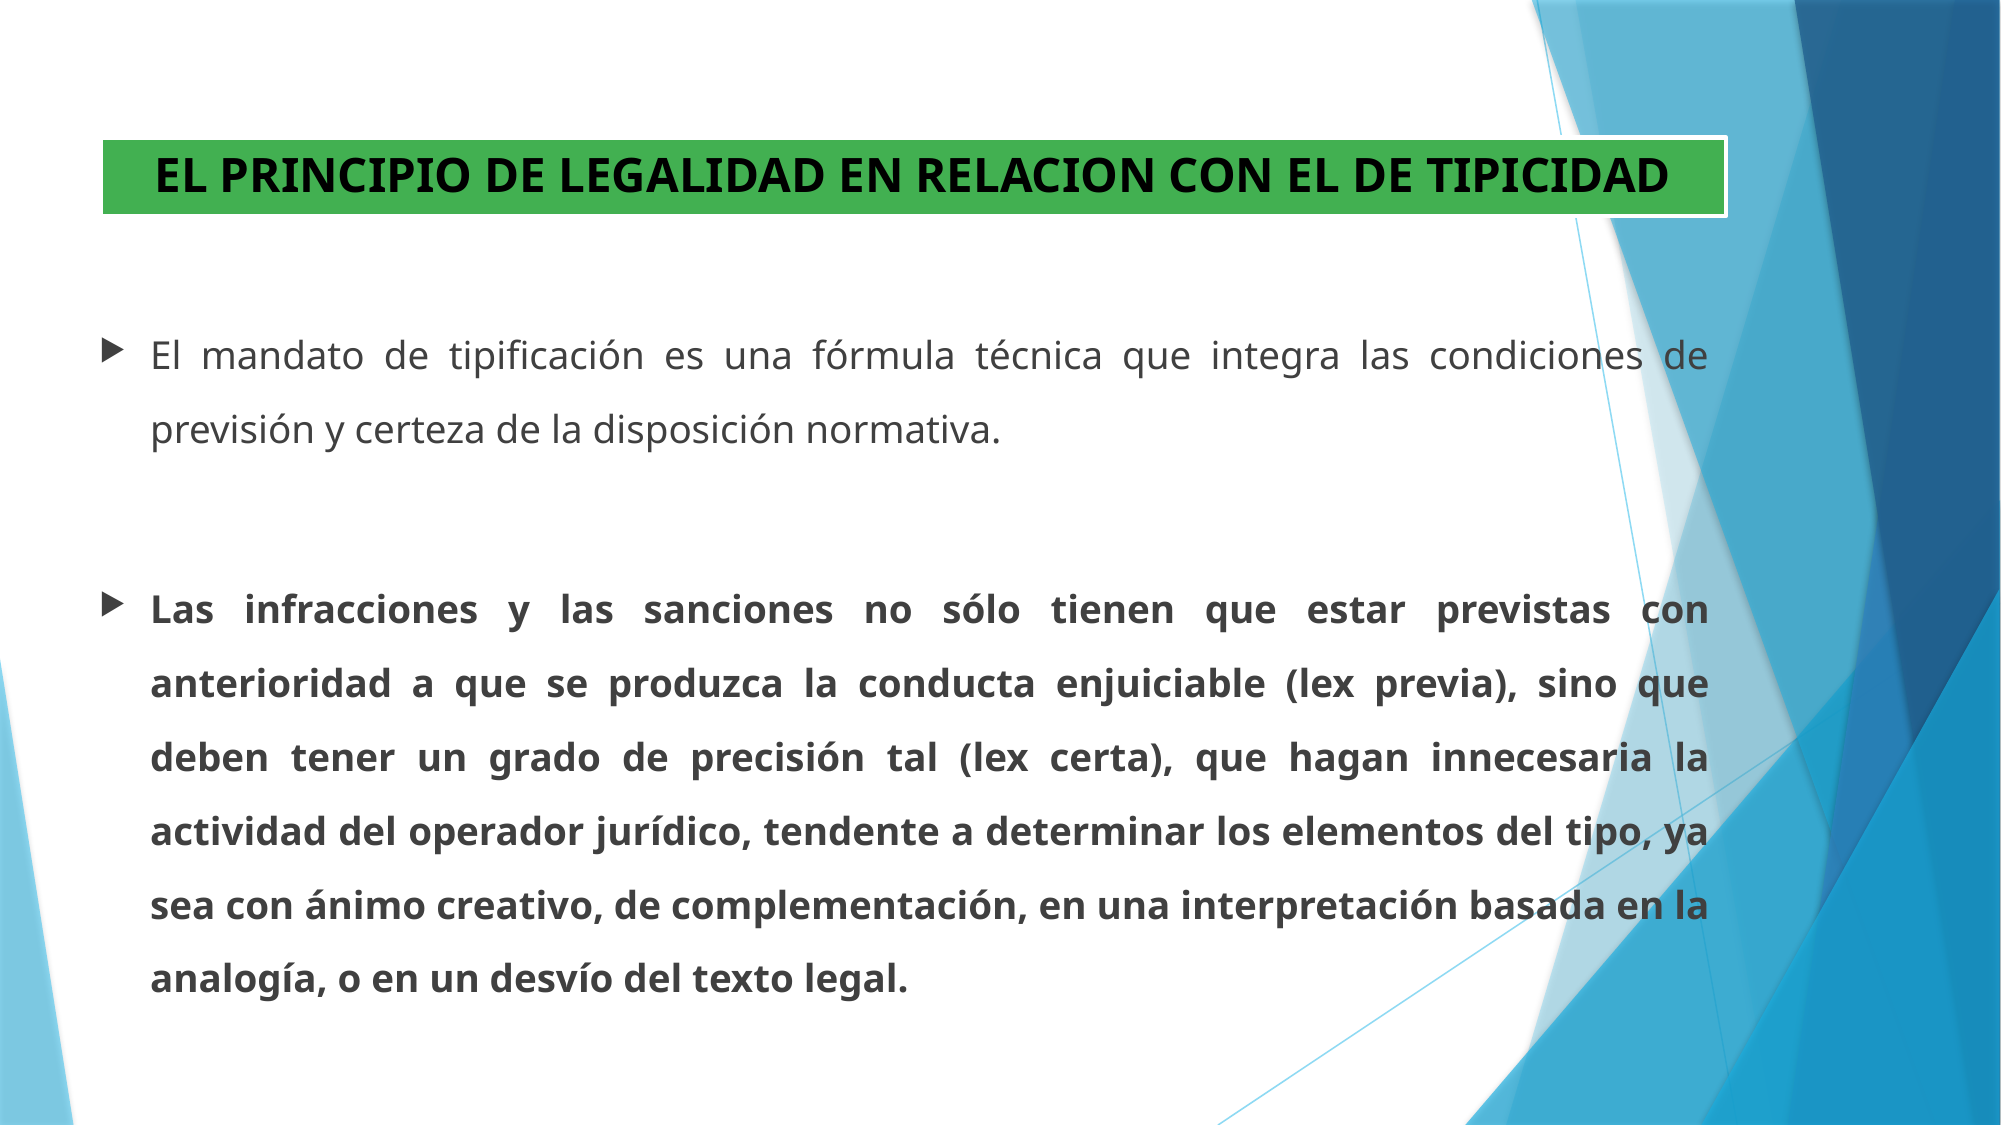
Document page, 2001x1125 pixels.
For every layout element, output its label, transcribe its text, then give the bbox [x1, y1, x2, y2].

list El mandato de tipificación es una fórmula técnica que integra las condiciones de previsión y certeza de la disposición normativa. Las infracciones y las sanciones no sólo tienen que estar previstas con anterioridad a que se produzca la conducta enjuiciable (lex previa), sino que deben tener un grado de precisión tal (lex certa), que hagan innecesaria la actividad del operador jurídico, tendente a determinar los elementos del tipo, ya sea con ánimo creativo, de complementación, en una interpretación basada en la analogía, o en un desvío del texto legal. [84, 296, 1725, 1016]
title EL PRINCIPIO DE LEGALIDAD EN RELACION CON EL DE TIPICIDAD [99, 135, 1728, 218]
